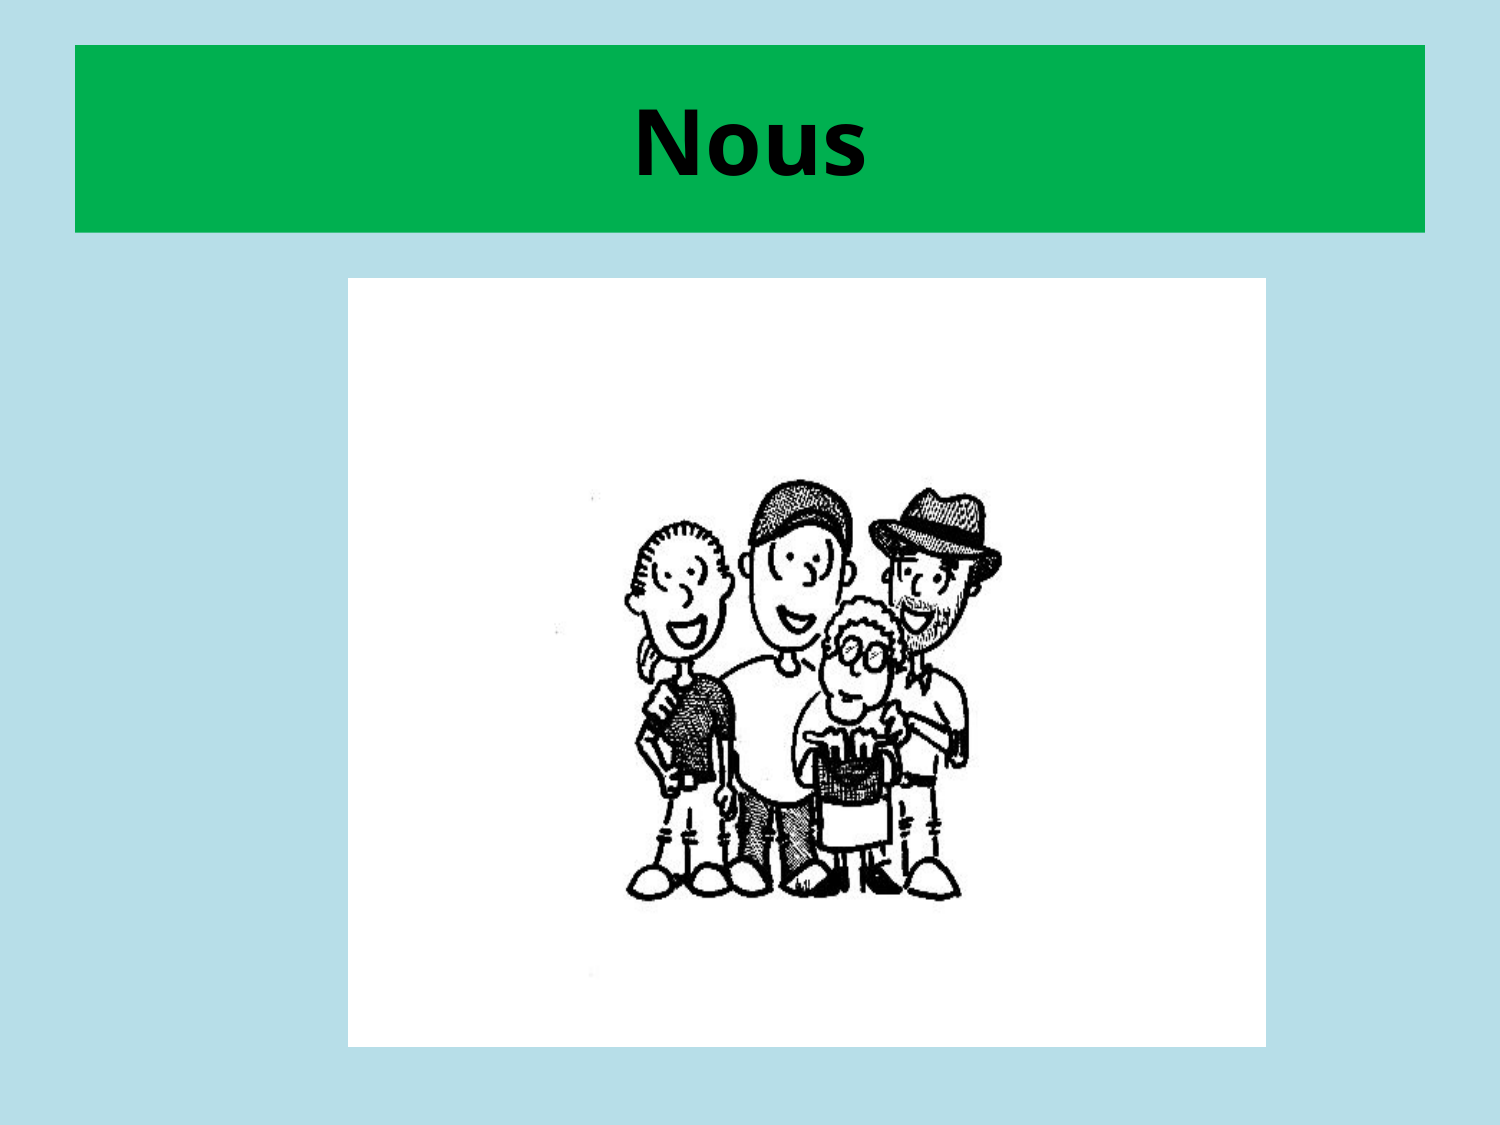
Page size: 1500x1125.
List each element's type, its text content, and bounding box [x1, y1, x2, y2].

title Nous [75, 45, 1425, 233]
picture [348, 278, 1267, 1047]
